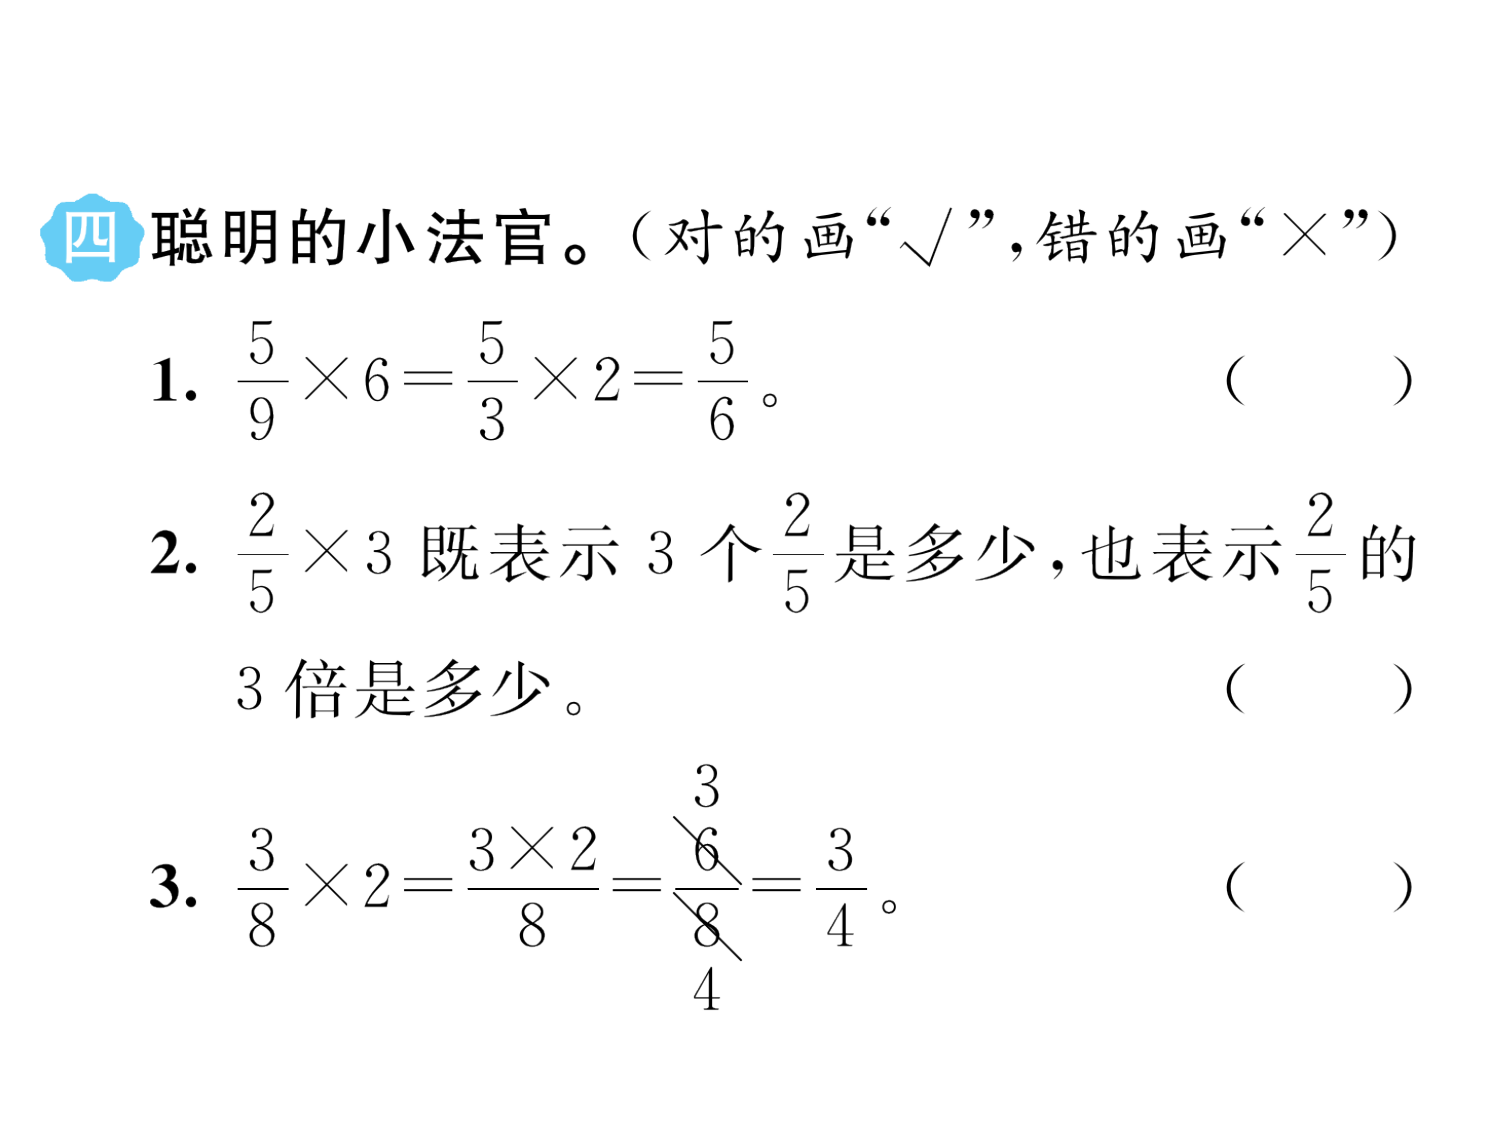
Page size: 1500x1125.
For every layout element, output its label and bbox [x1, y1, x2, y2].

picture [35, 177, 1453, 1038]
